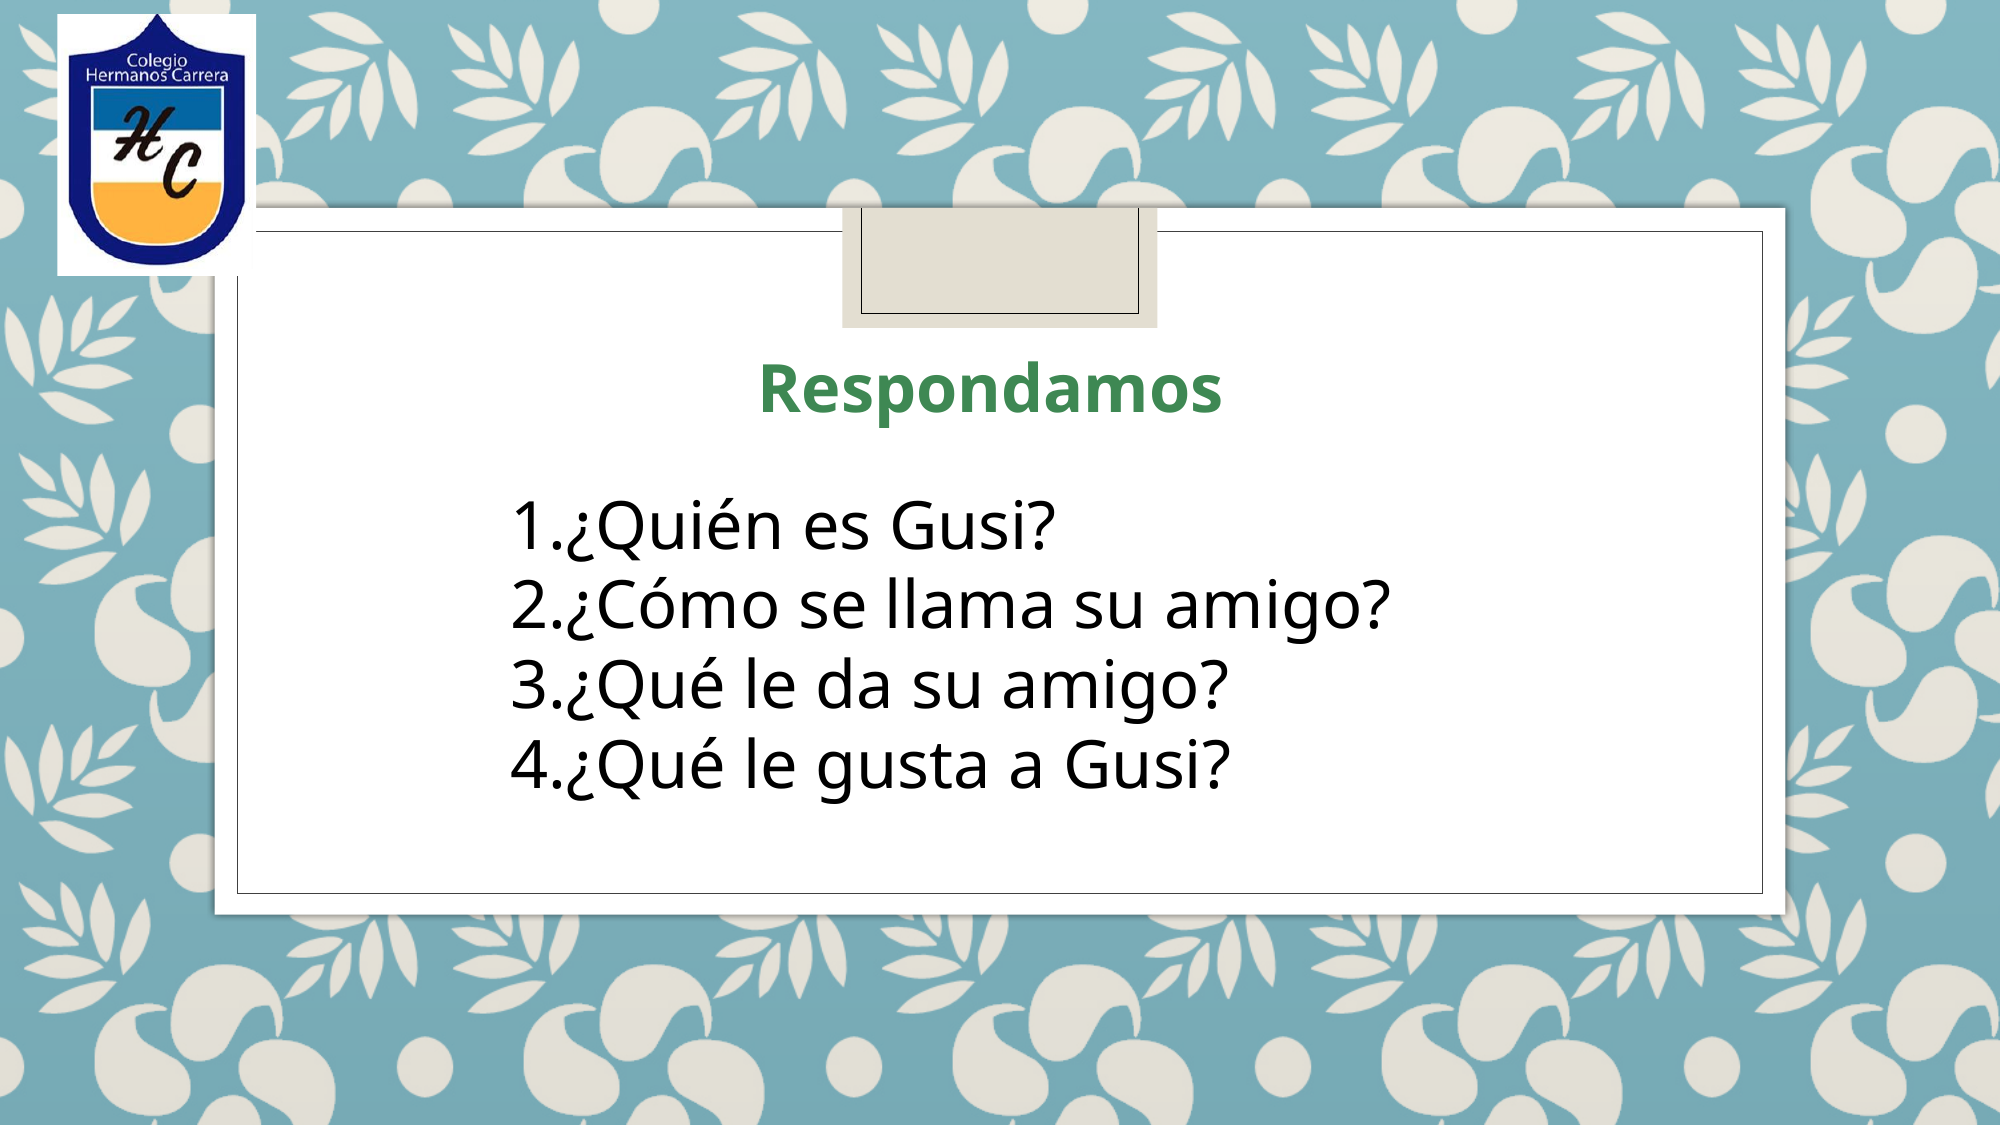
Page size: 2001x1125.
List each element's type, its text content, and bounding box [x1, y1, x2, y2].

title [256, 223, 1744, 916]
picture [57, 14, 257, 276]
text_box Respondamos [743, 338, 1521, 434]
text_box ¿Quién es Gusi? ¿Cómo se llama su amigo? ¿Qué le da su amigo? ¿Qué le gusta a Gusi? [495, 475, 1555, 810]
